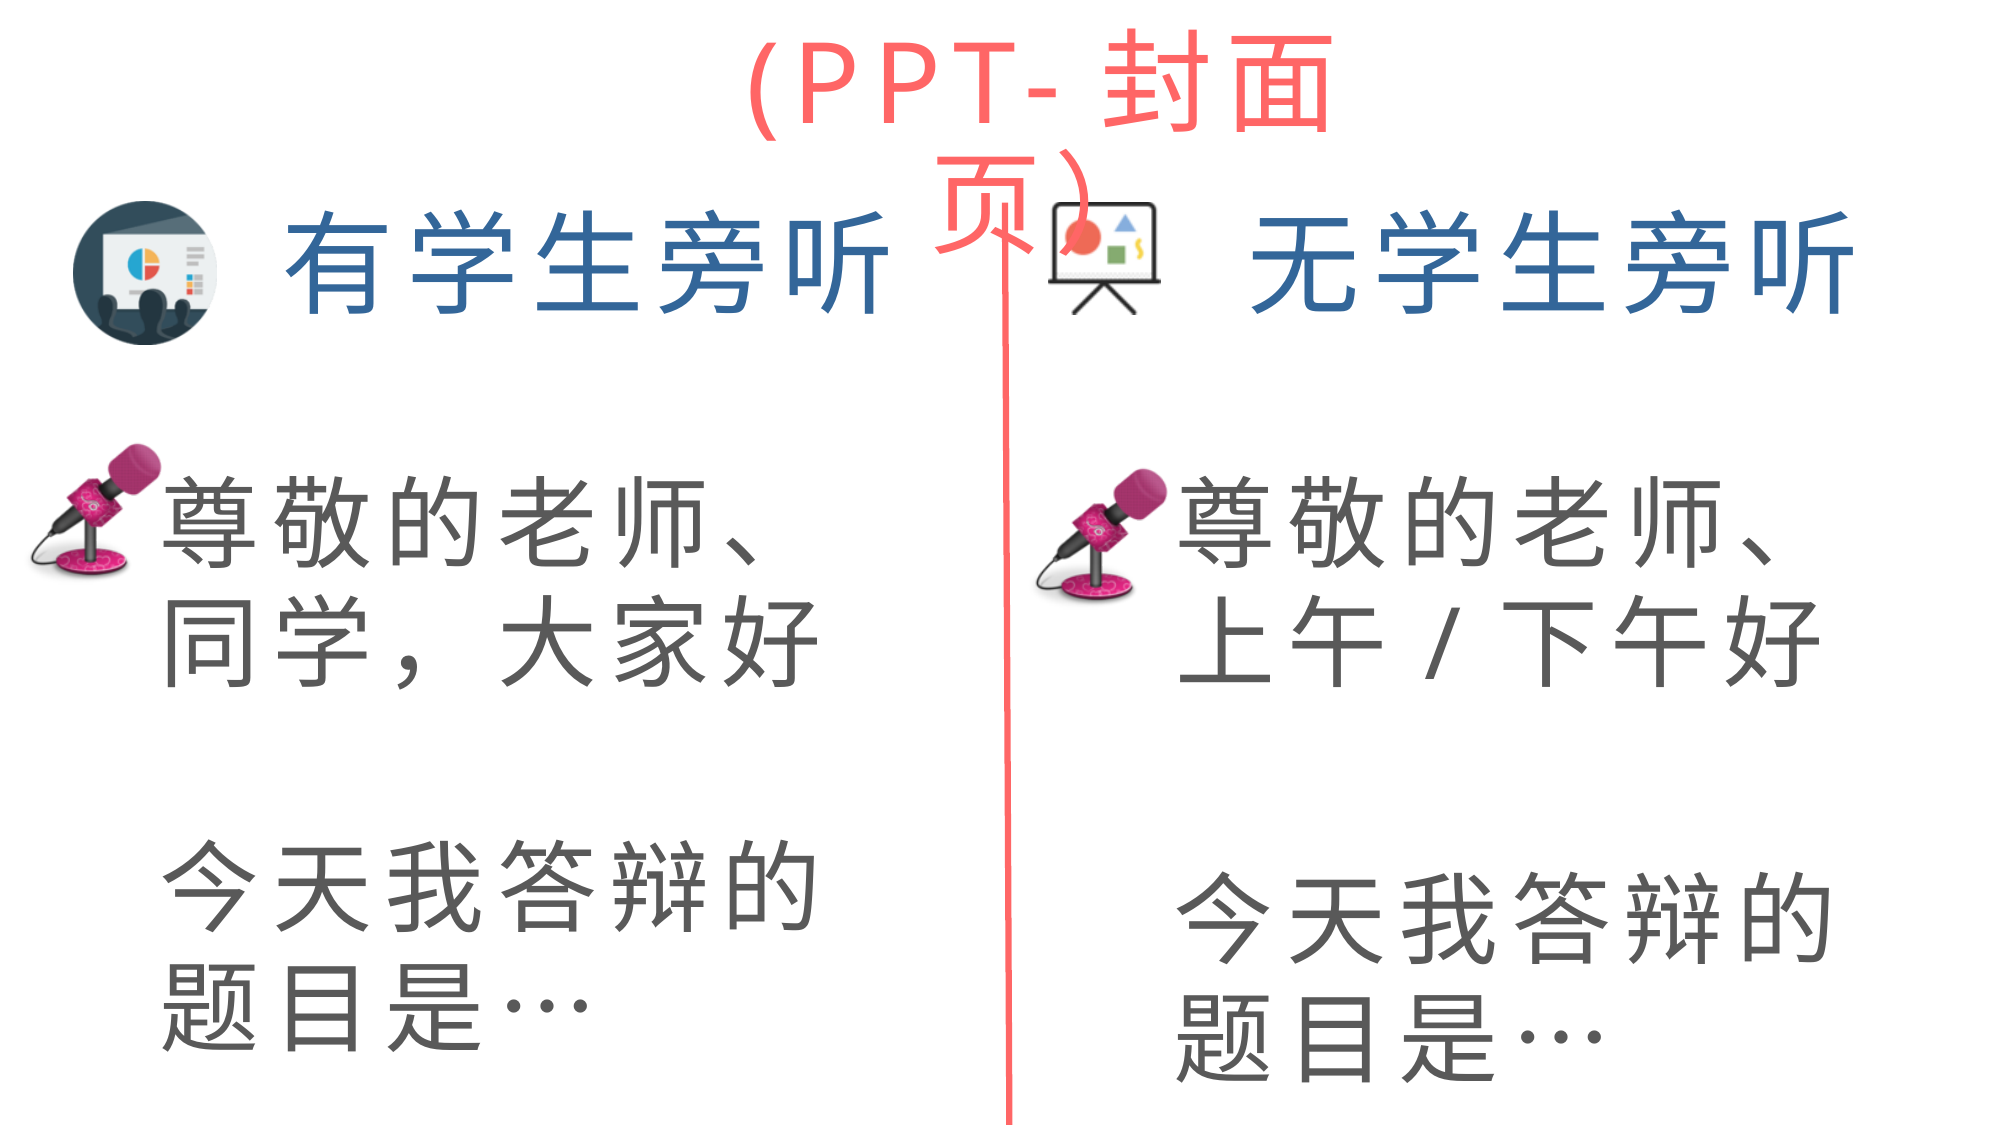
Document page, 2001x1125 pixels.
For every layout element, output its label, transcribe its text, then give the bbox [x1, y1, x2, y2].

text_box 尊敬的老师、同学，大家好 [145, 452, 916, 708]
picture [1048, 202, 1161, 316]
text_box 有学生旁听 [238, 201, 938, 429]
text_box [1004, 202, 1010, 1125]
text_box 今天我答辩的题目是… [1159, 848, 1929, 1104]
text_box (PPT-封面页） [648, 19, 1449, 248]
picture [1021, 453, 1179, 610]
picture [16, 428, 173, 585]
text_box 尊敬的老师、上午/下午好 [1160, 452, 1931, 708]
text_box 无学生旁听 [1204, 201, 1904, 429]
picture [73, 201, 217, 345]
text_box 今天我答辩的题目是… [145, 816, 916, 1072]
